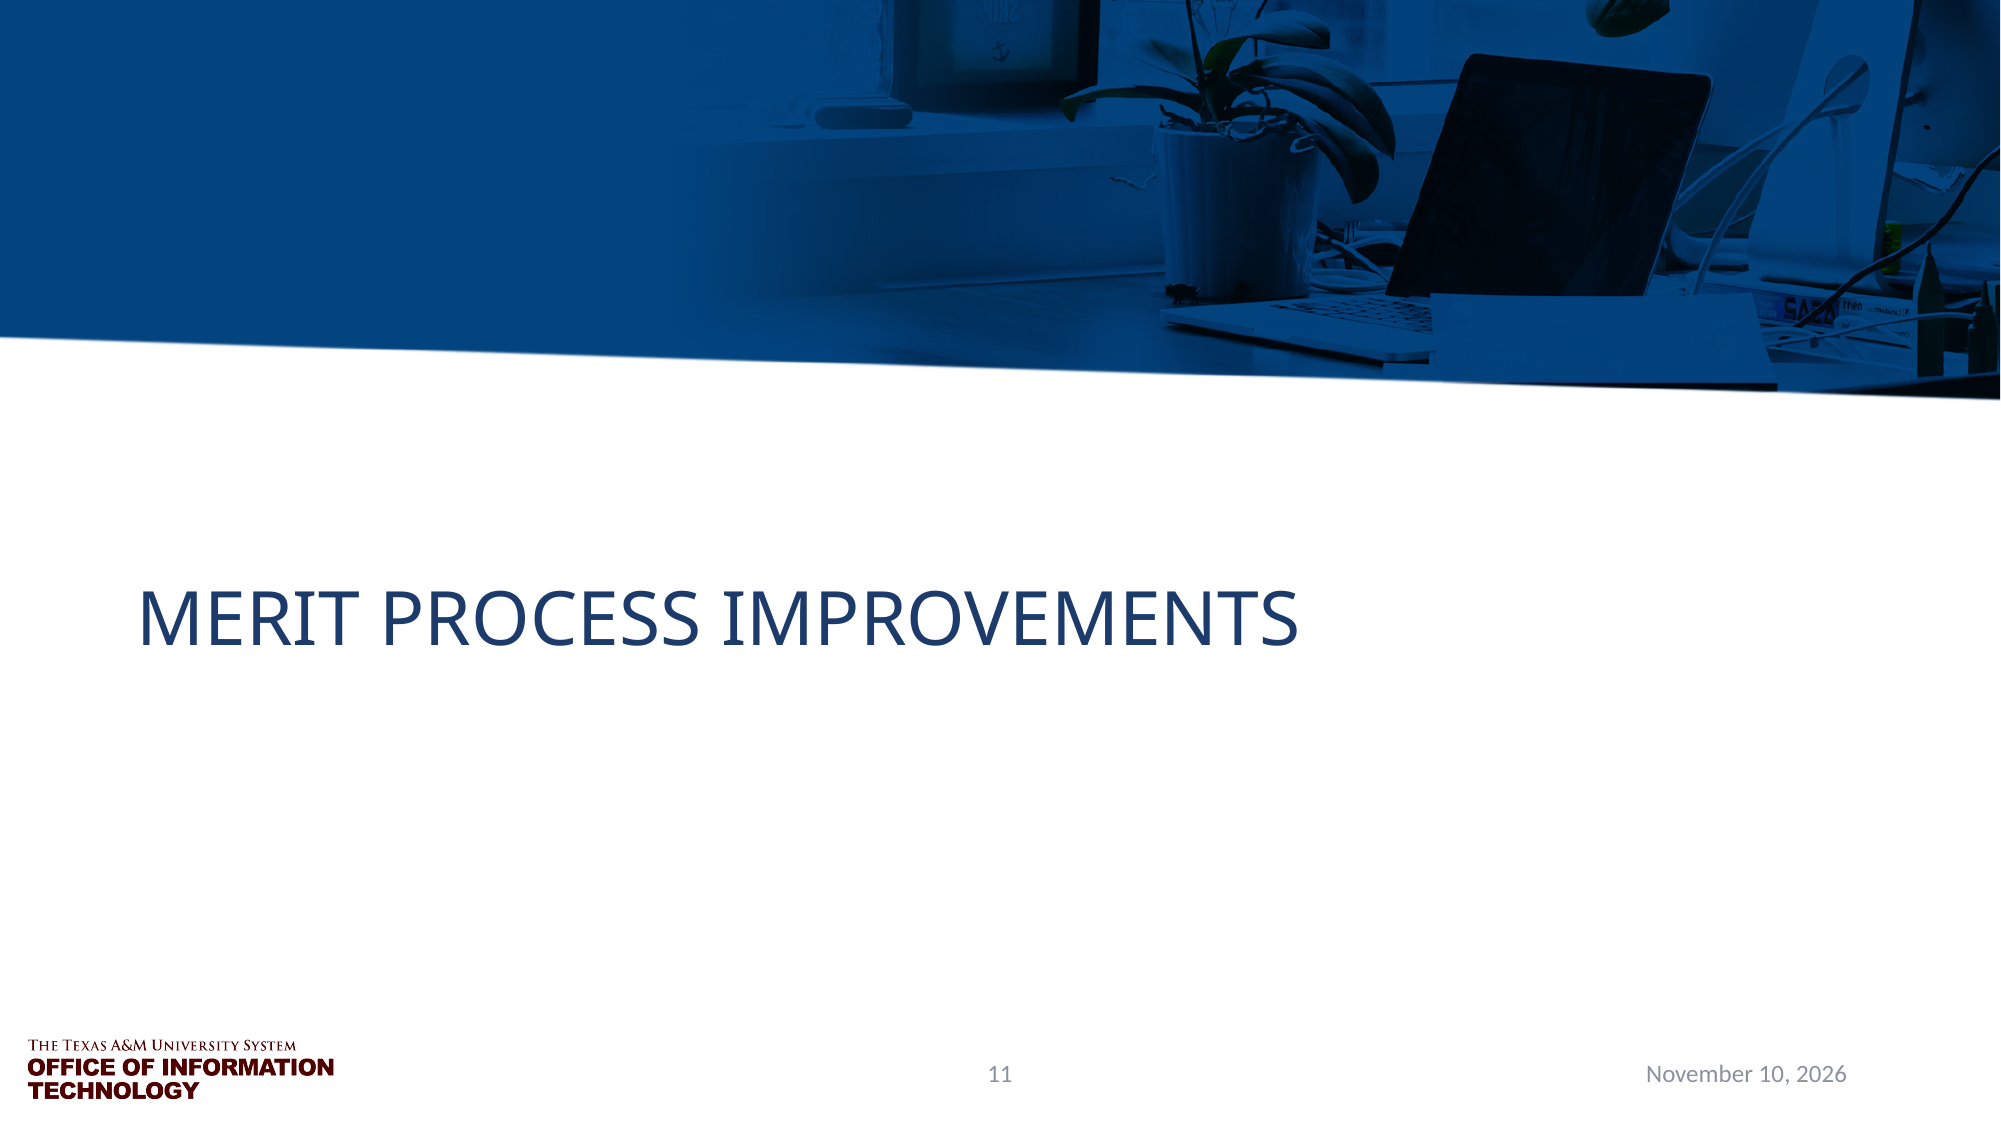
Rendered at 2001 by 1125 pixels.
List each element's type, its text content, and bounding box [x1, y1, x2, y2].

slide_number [1412, 1042, 1863, 1103]
title Merit Process Improvements [136, 483, 1862, 669]
slide_number 11 [774, 1042, 1225, 1103]
picture [0, 0, 2001, 402]
picture [25, 1030, 340, 1117]
